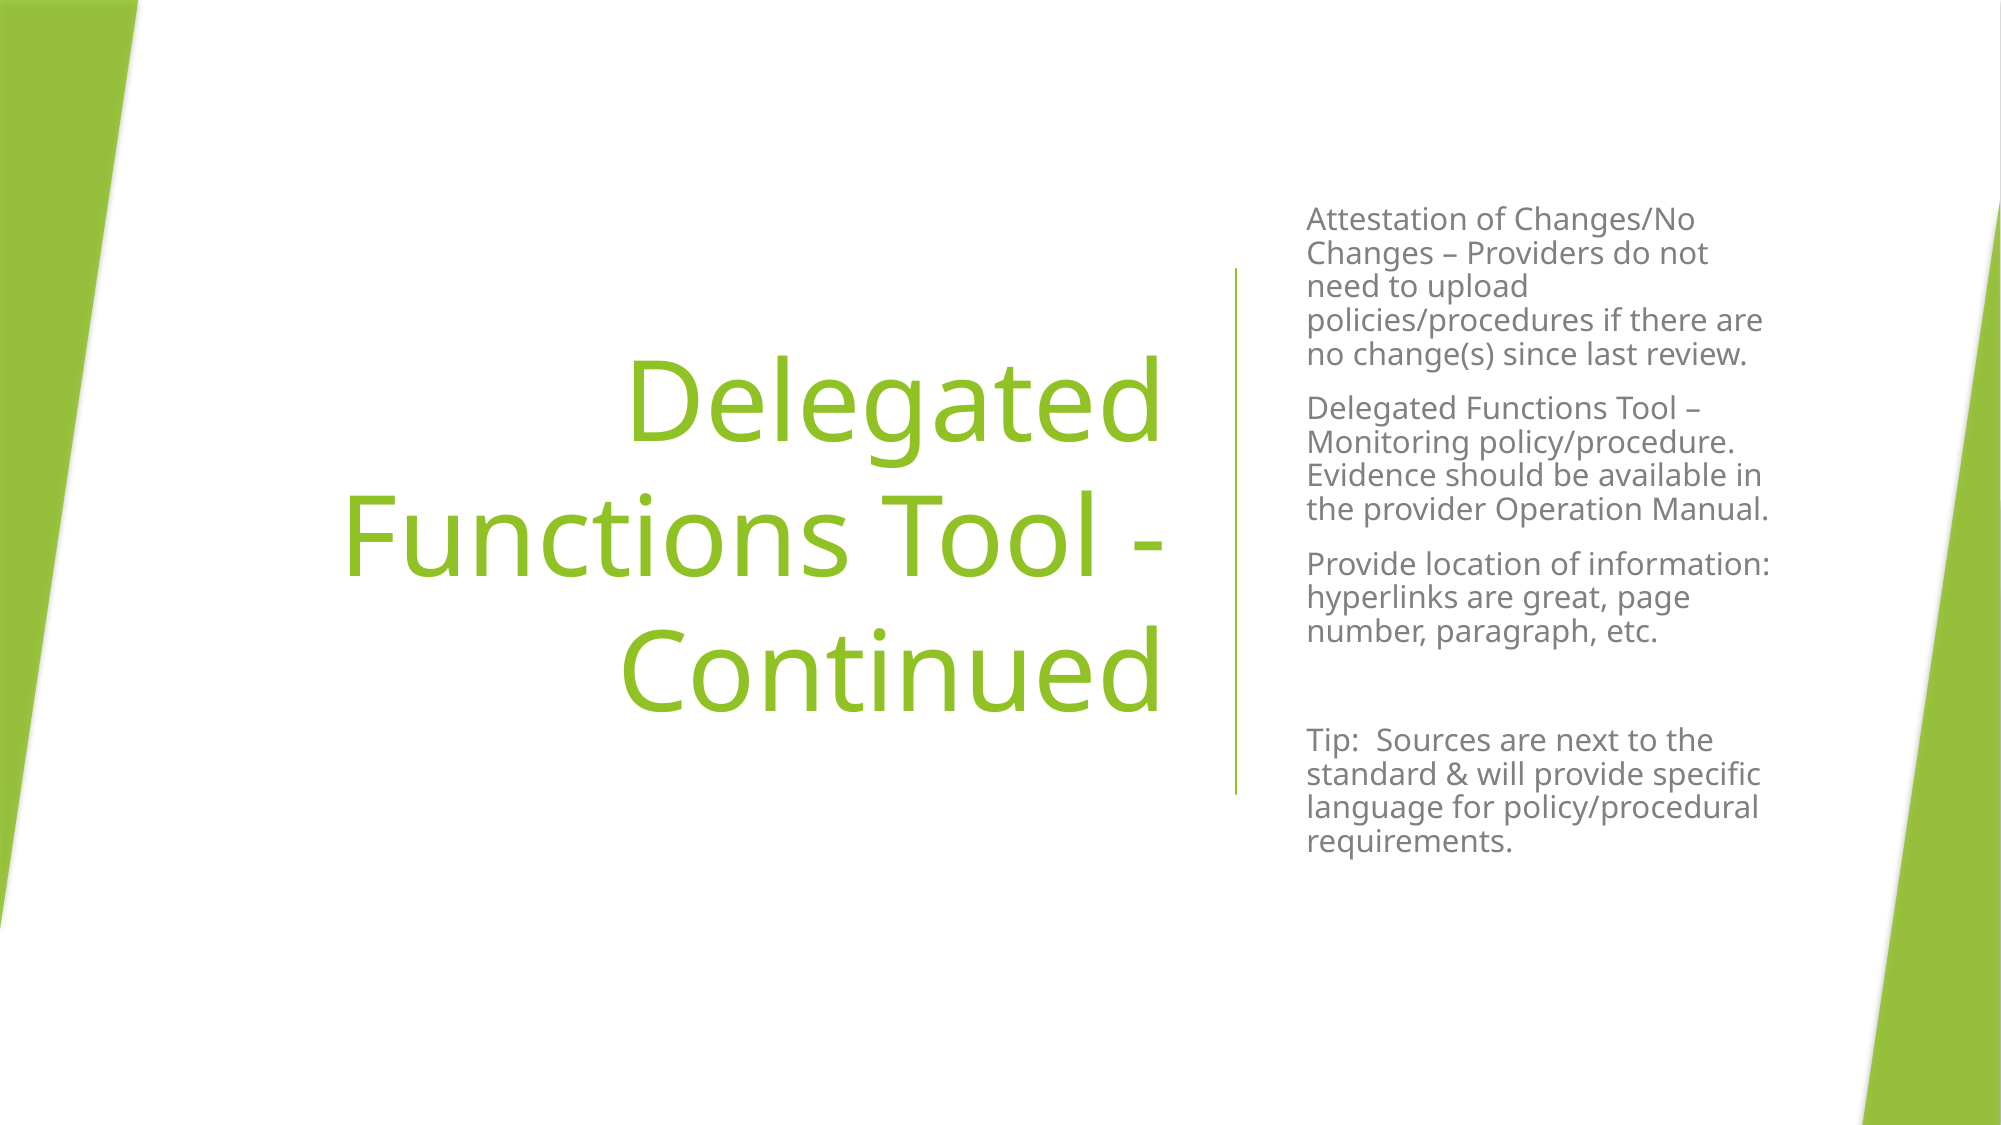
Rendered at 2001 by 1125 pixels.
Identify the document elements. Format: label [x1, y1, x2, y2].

text_box [0, 0, 2000, 1125]
